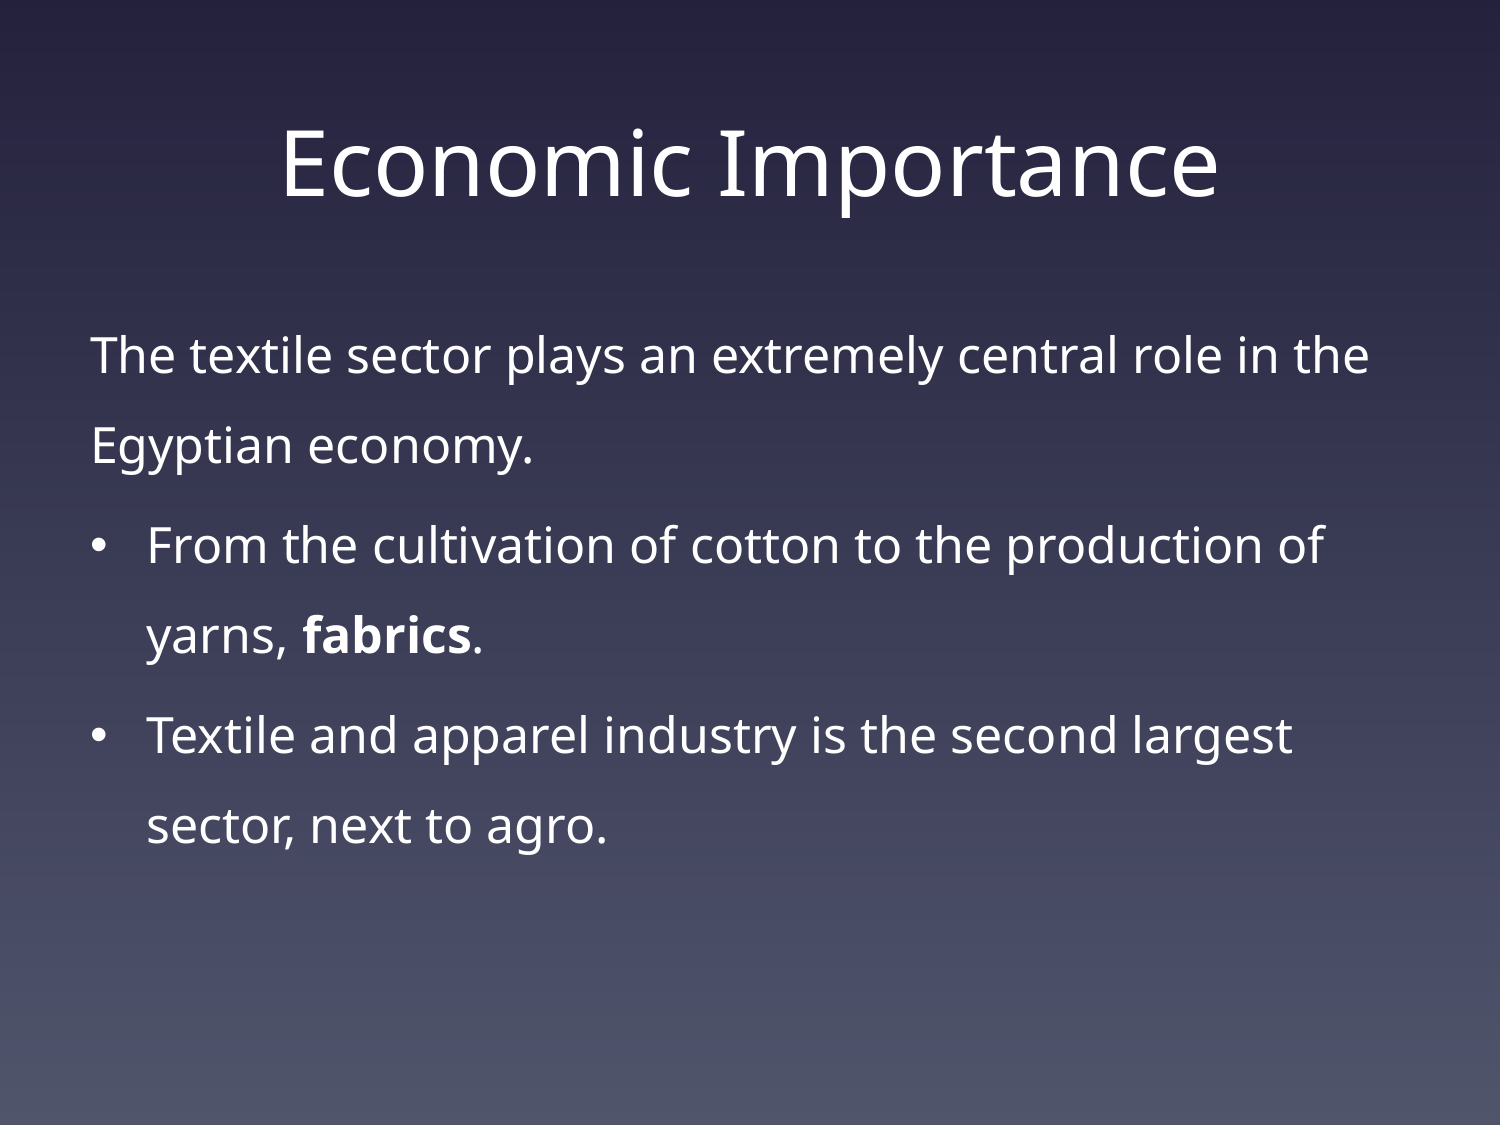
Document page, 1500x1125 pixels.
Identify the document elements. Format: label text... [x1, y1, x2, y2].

title Economic Importance [75, 96, 1425, 262]
list The textile sector plays an extremely central role in the Egyptian economy. From the cultivation of cotton to the production of yarns, fabrics. Textile and apparel industry is the second largest sector, next to agro. [75, 262, 1425, 1005]
